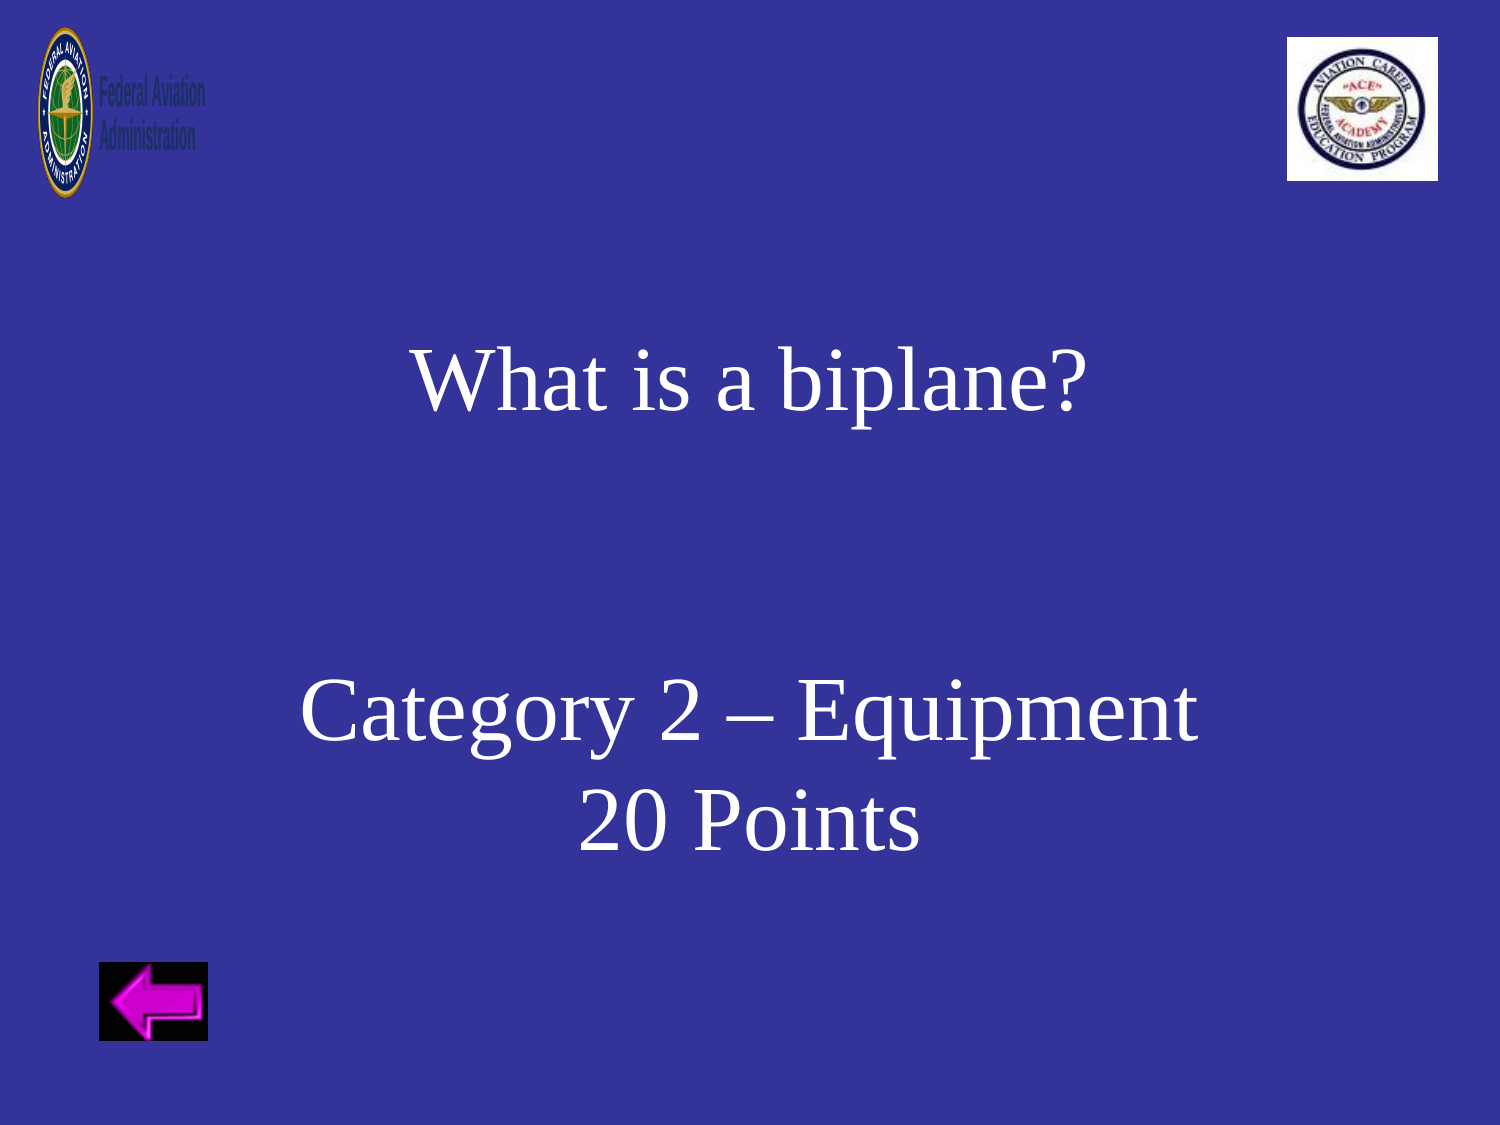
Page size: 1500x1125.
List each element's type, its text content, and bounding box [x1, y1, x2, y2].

picture [99, 962, 208, 1041]
title What is a biplane? Category 2 – Equipment 20 Points [253, 337, 1247, 850]
picture [1287, 37, 1438, 181]
